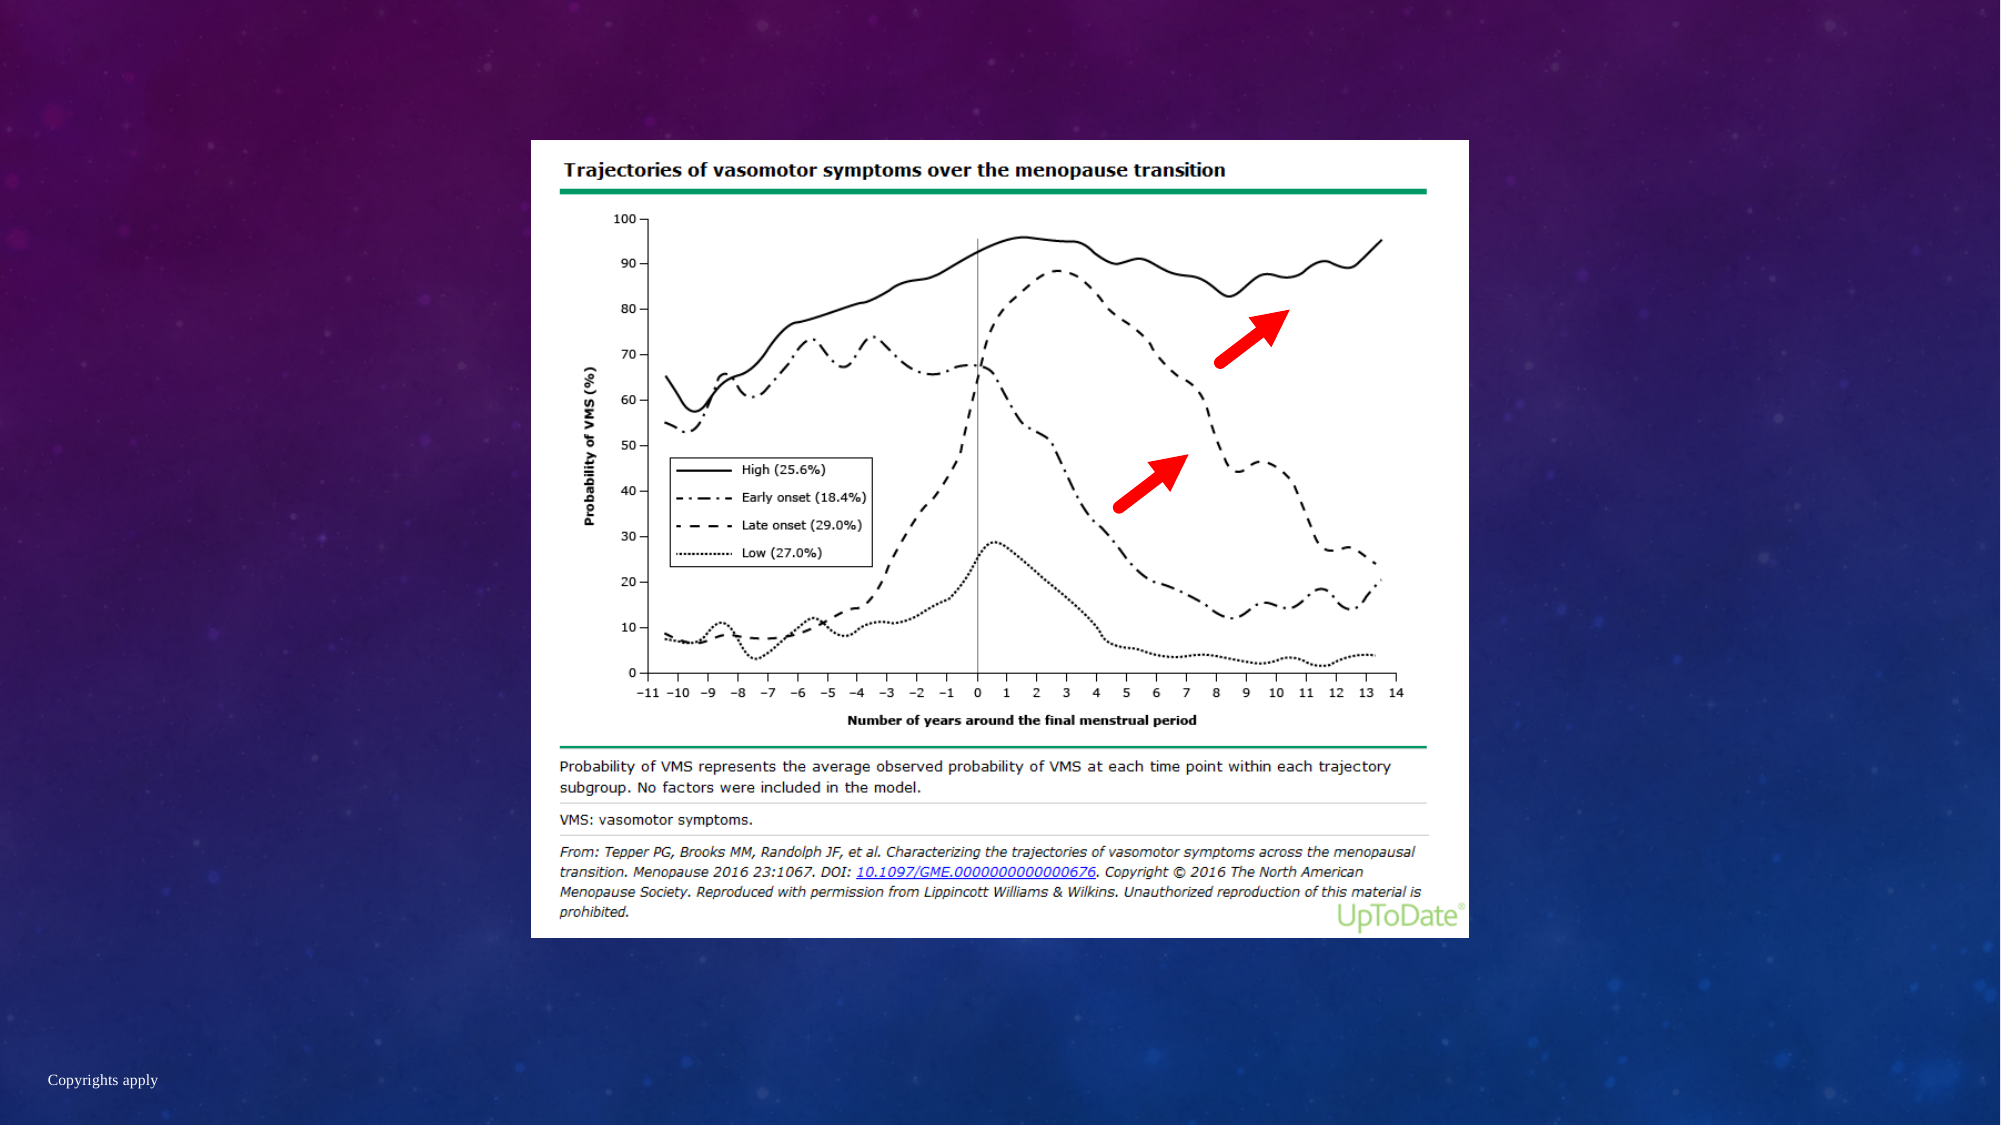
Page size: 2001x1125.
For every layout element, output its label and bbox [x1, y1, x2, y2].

text_box [1220, 309, 1291, 363]
text_box [1118, 453, 1189, 508]
picture [0, 0, 2001, 1125]
